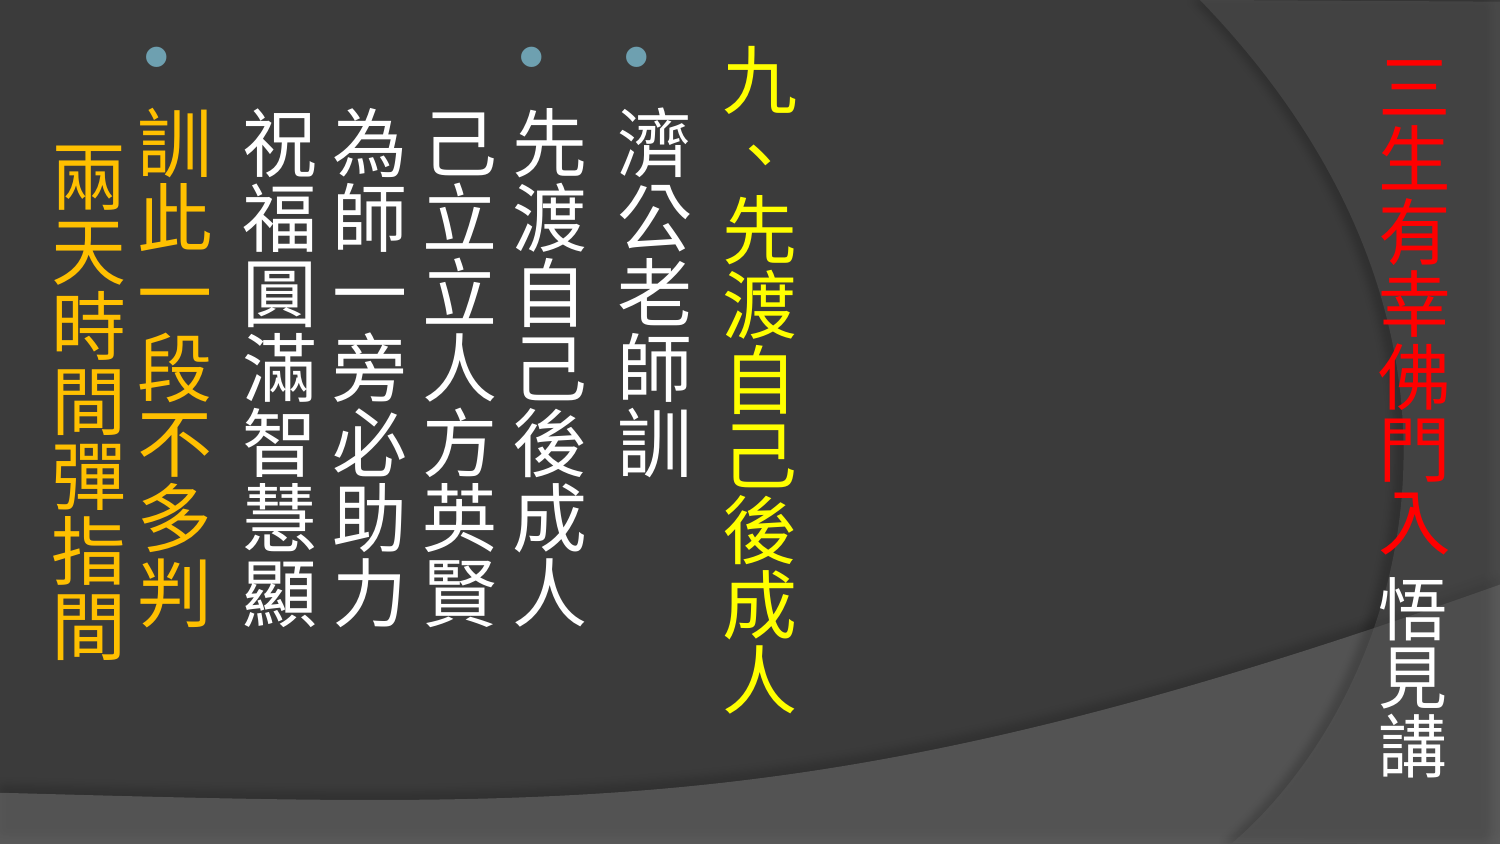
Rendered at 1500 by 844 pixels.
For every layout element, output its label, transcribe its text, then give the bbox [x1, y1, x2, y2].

list 九、先渡自己後成人 濟公老師訓 先渡自己後成人 己立立人方英賢 為師一旁必助力 祝福圓滿智慧顯 訓此一段不多判 兩天時間彈指間 [29, 21, 1353, 825]
title 三生有幸佛門入 悟見講 [1352, 20, 1473, 812]
